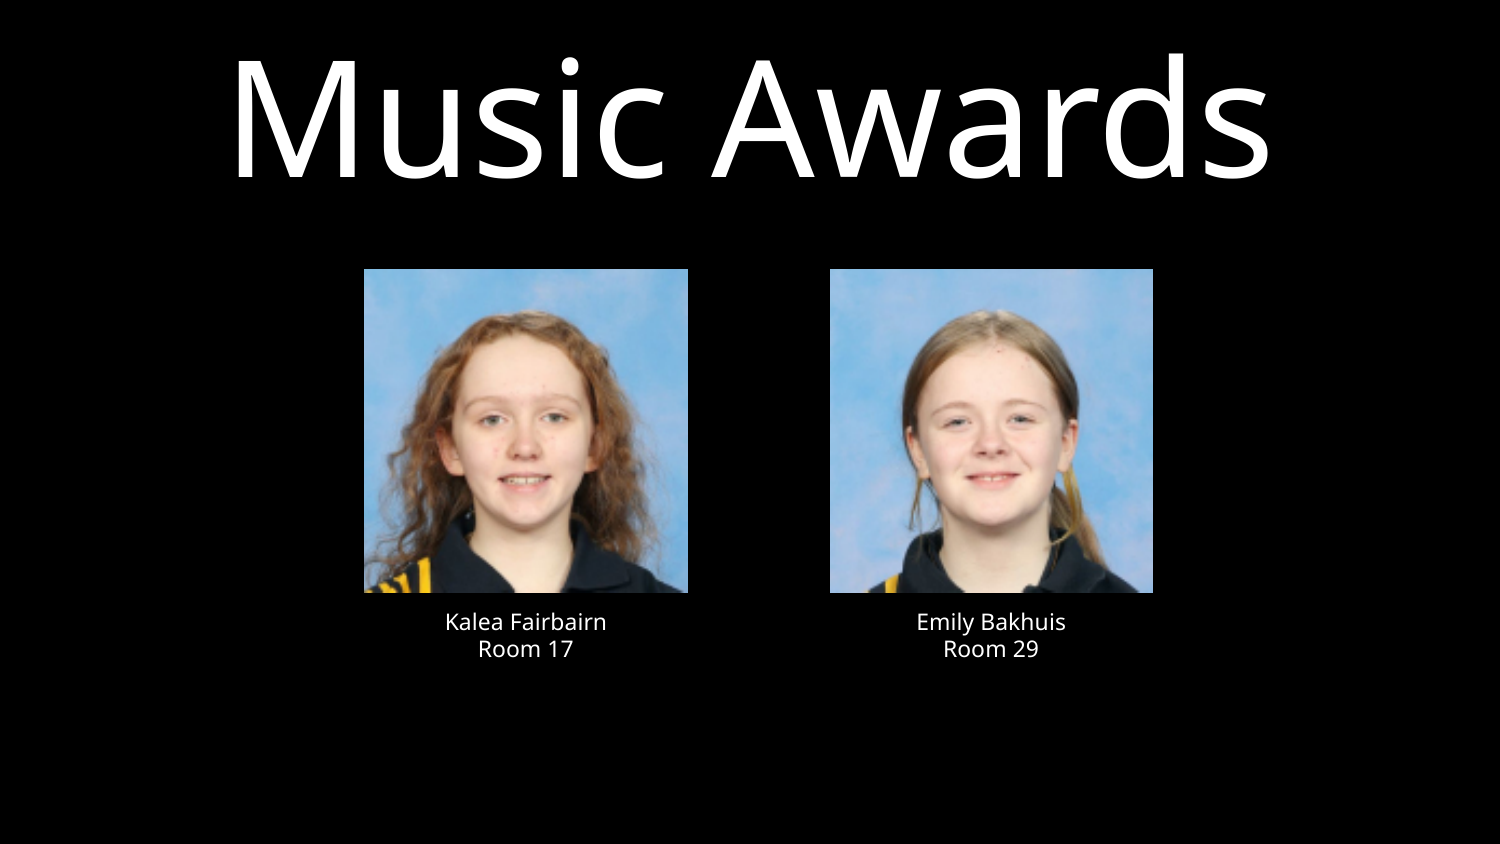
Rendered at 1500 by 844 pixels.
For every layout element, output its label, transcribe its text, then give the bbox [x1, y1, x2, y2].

text_box Emily Bakhuis Room 29 [850, 601, 1133, 686]
picture [829, 269, 1153, 593]
text_box Music Awards [14, 0, 1486, 187]
picture [364, 269, 688, 593]
text_box Kalea Fairbairn Room 17 [385, 601, 668, 686]
